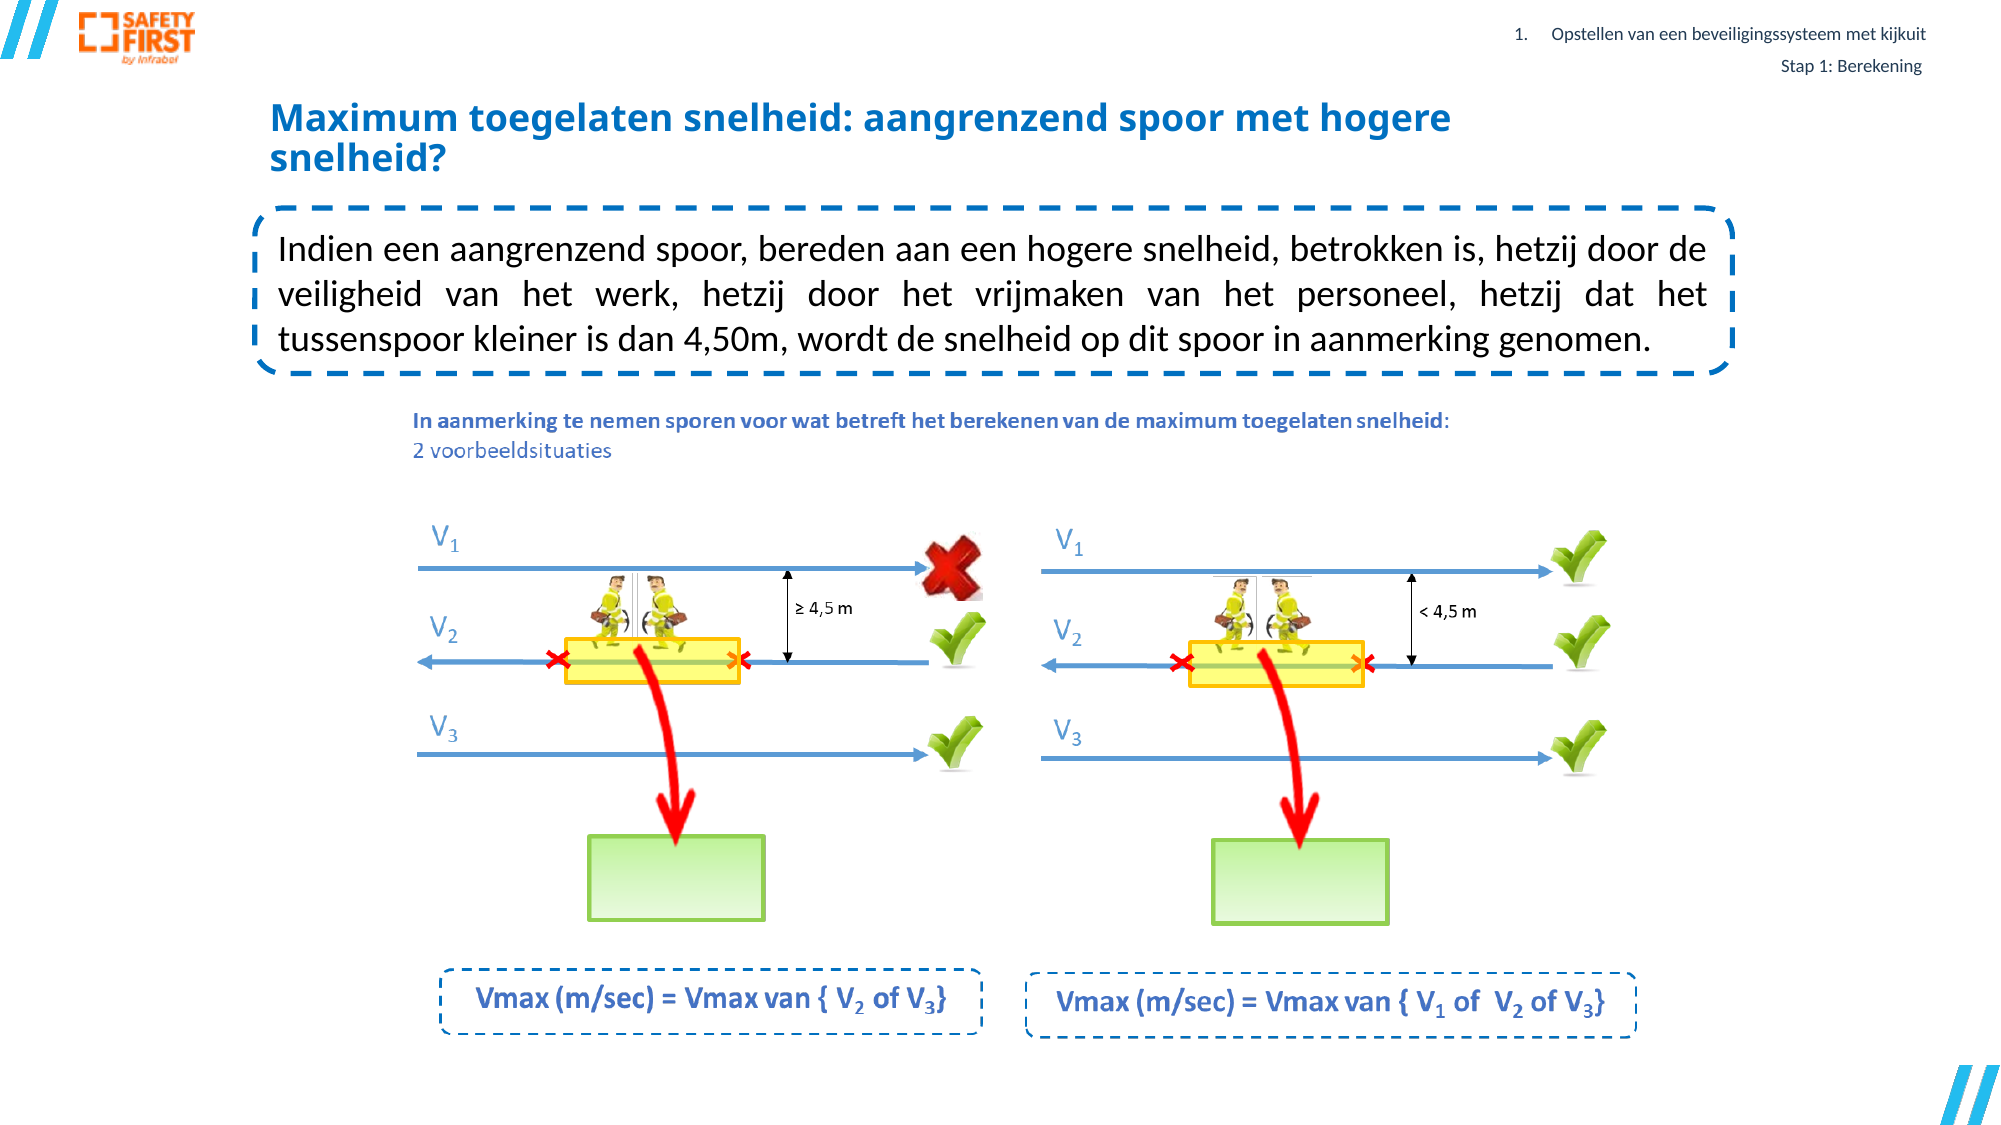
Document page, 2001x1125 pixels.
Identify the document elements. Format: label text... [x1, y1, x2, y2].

list Opstellen van een beveiligingssysteem met kijkuit Stap 1: Berekening [1472, 16, 1941, 76]
title Maximum toegelaten snelheid: aangrenzend spoor met hogere snelheid? [254, 46, 1578, 148]
picture [1940, 1065, 2000, 1125]
text_box Indien een aangrenzend spoor, bereden aan een hogere snelheid, betrokken is, hetzij door de veiligheid van het werk, hetzij door het vrijmaken van het personeel, hetzij dat het tussenspoor kleiner is dan 4,50m, wordt de snelheid op dit spoor in aanmerking genomen. [254, 207, 1733, 374]
picture [79, 12, 195, 65]
picture [397, 397, 1651, 1039]
picture [0, 0, 59, 59]
